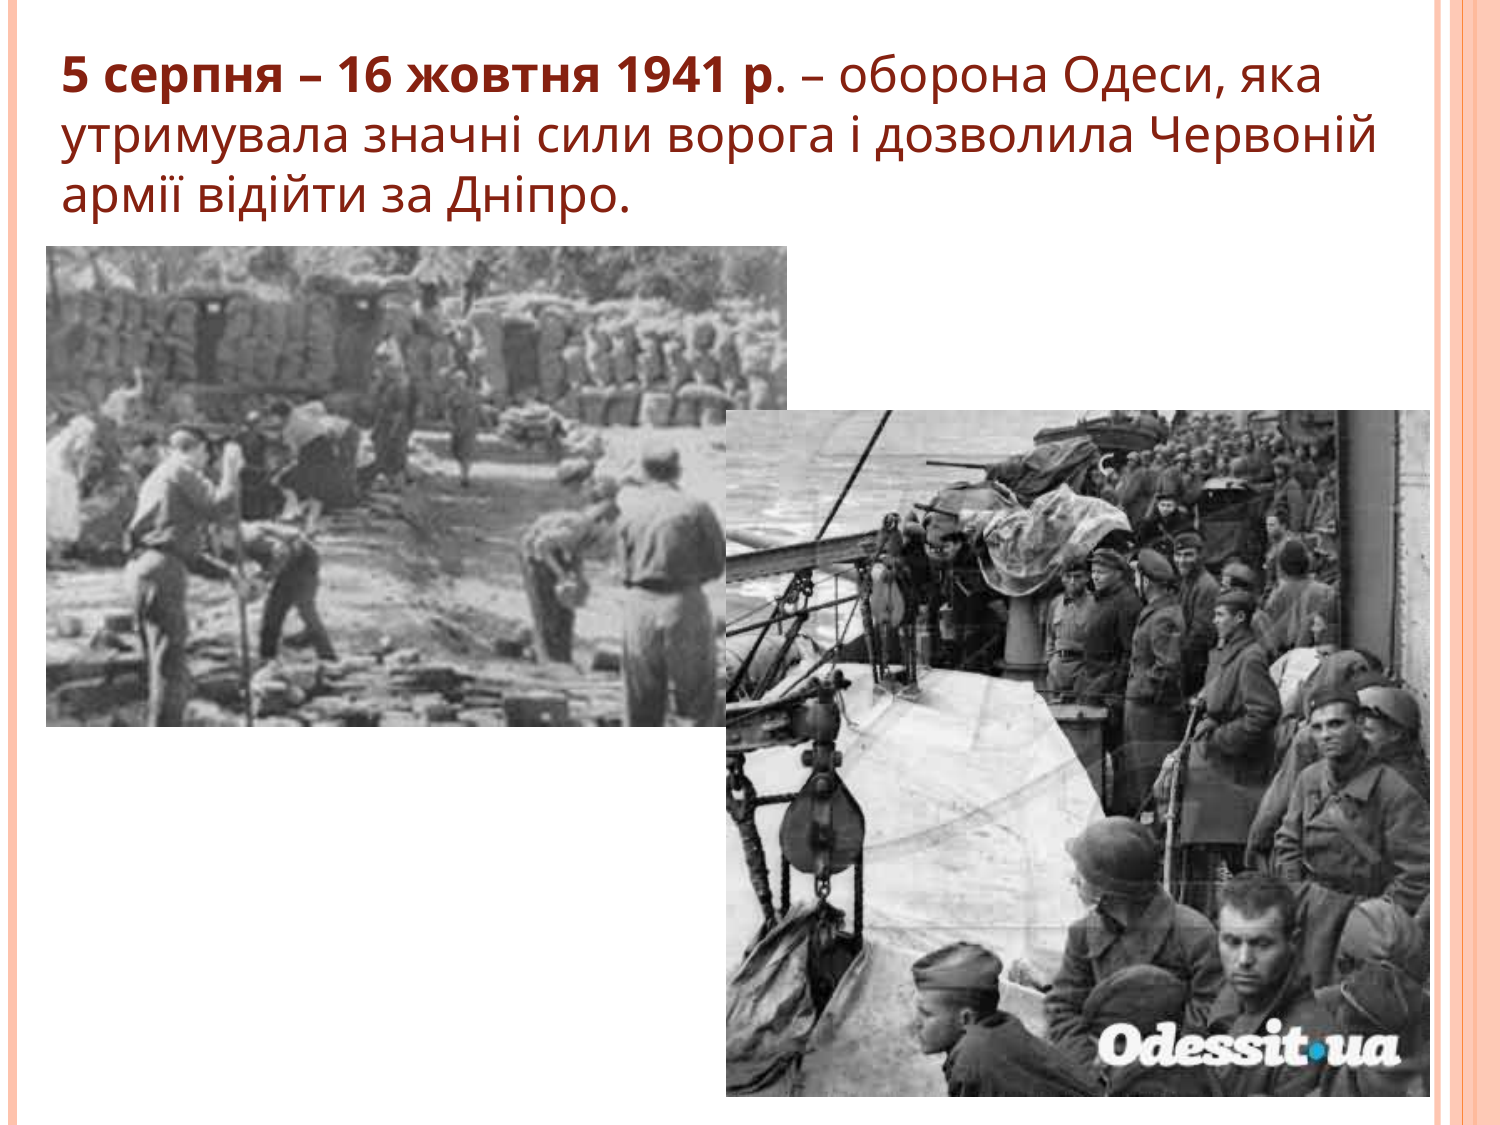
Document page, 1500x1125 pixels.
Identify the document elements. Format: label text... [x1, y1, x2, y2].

picture [46, 245, 1430, 1097]
text_box 5 серпня – 16 жовтня 1941 р. – оборона Одеси, яка утримувала значні сили ворога і дозволила Червоній армії відійти за Дніпро. [46, 35, 1407, 231]
